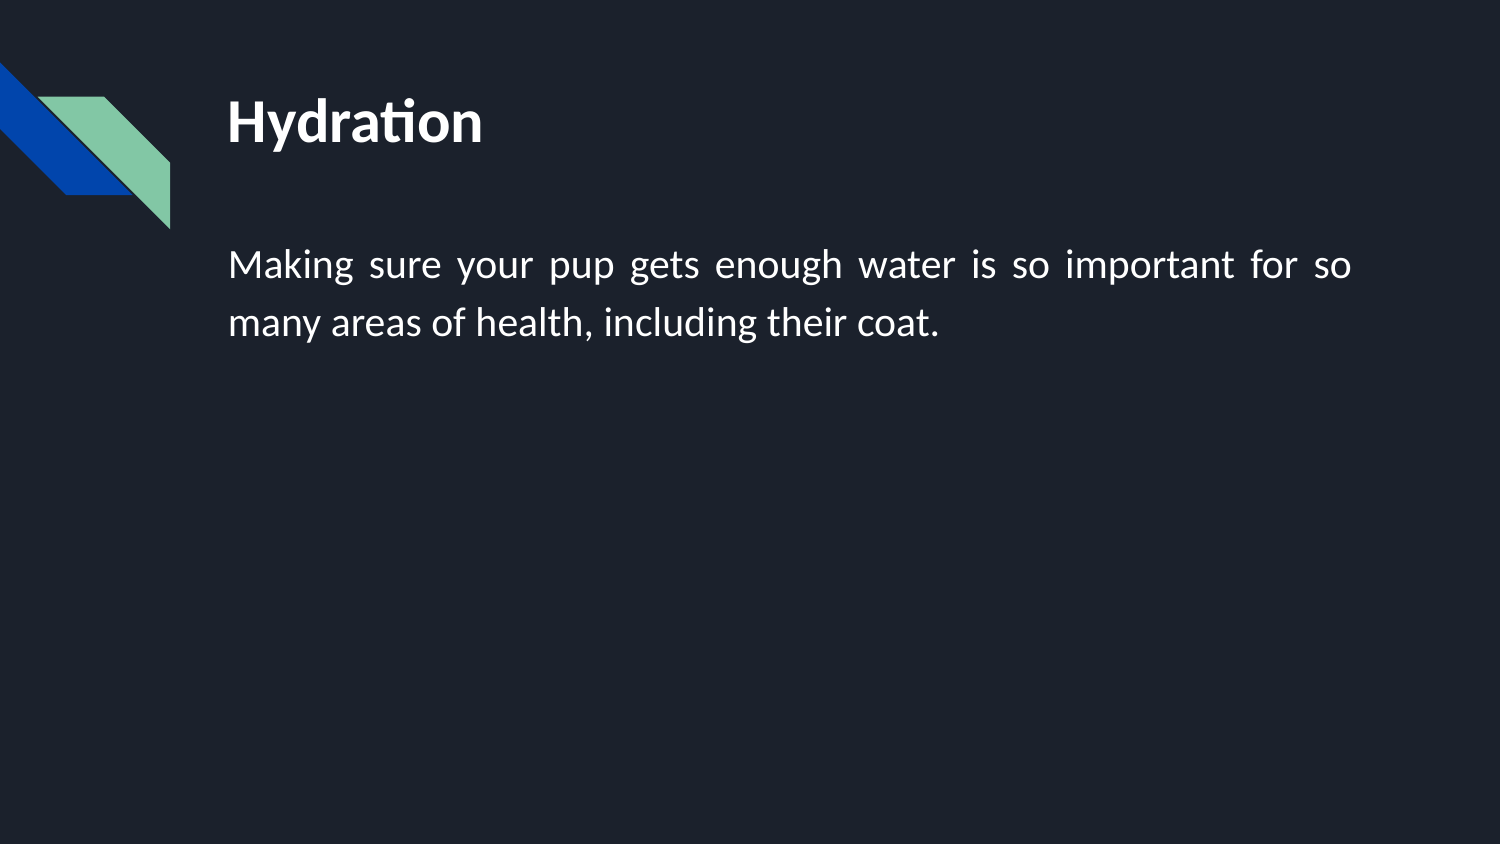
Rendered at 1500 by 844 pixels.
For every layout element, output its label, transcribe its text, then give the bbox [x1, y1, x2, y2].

list Making sure your pup gets enough water is so important for so many areas of health, including their coat. [212, 214, 1368, 735]
title Hydration [212, 64, 1368, 214]
